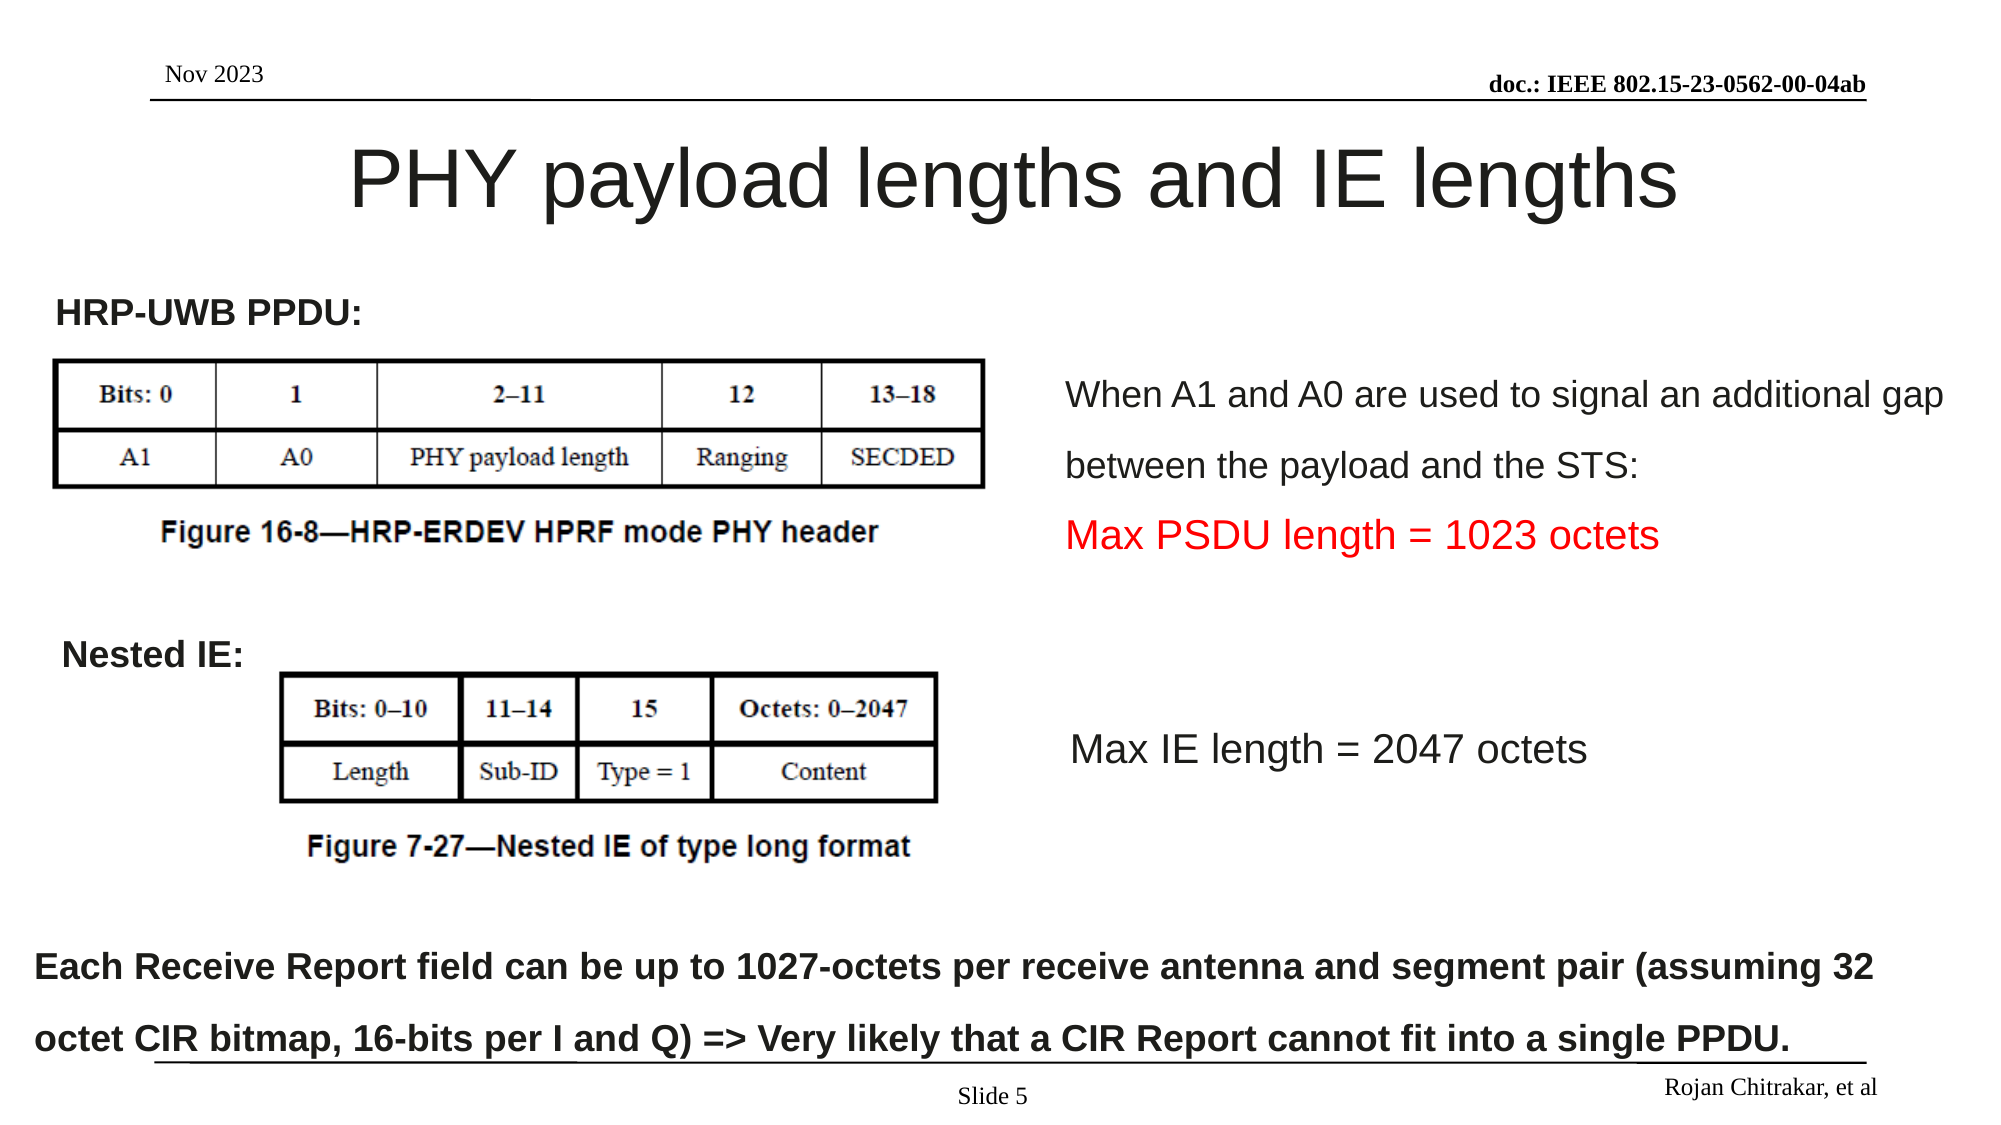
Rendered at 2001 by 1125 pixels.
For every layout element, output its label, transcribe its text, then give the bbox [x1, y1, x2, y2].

text_box Nested IE: [50, 621, 622, 695]
text_box HRP-UWB PPDU: [44, 278, 1070, 352]
text_box When A1 and A0 are used to signal an additional gap between the payload and the STS: Max PSDU length = 1023 octets [1050, 335, 1999, 566]
text_box Max IE length = 2047 octets [1055, 692, 1604, 780]
title PHY payload lengths and IE lengths [165, 112, 1864, 237]
picture [48, 351, 998, 552]
slide_number Slide 5 [921, 1075, 1065, 1115]
picture [267, 663, 951, 868]
text_box Each Receive Report field can be up to 1027-octets per receive antenna and segment pair (assuming 32 octet CIR bitmap, 16-bits per I and Q) => Very likely that a CIR Report cannot fit into a single PPDU. [19, 907, 1969, 1066]
